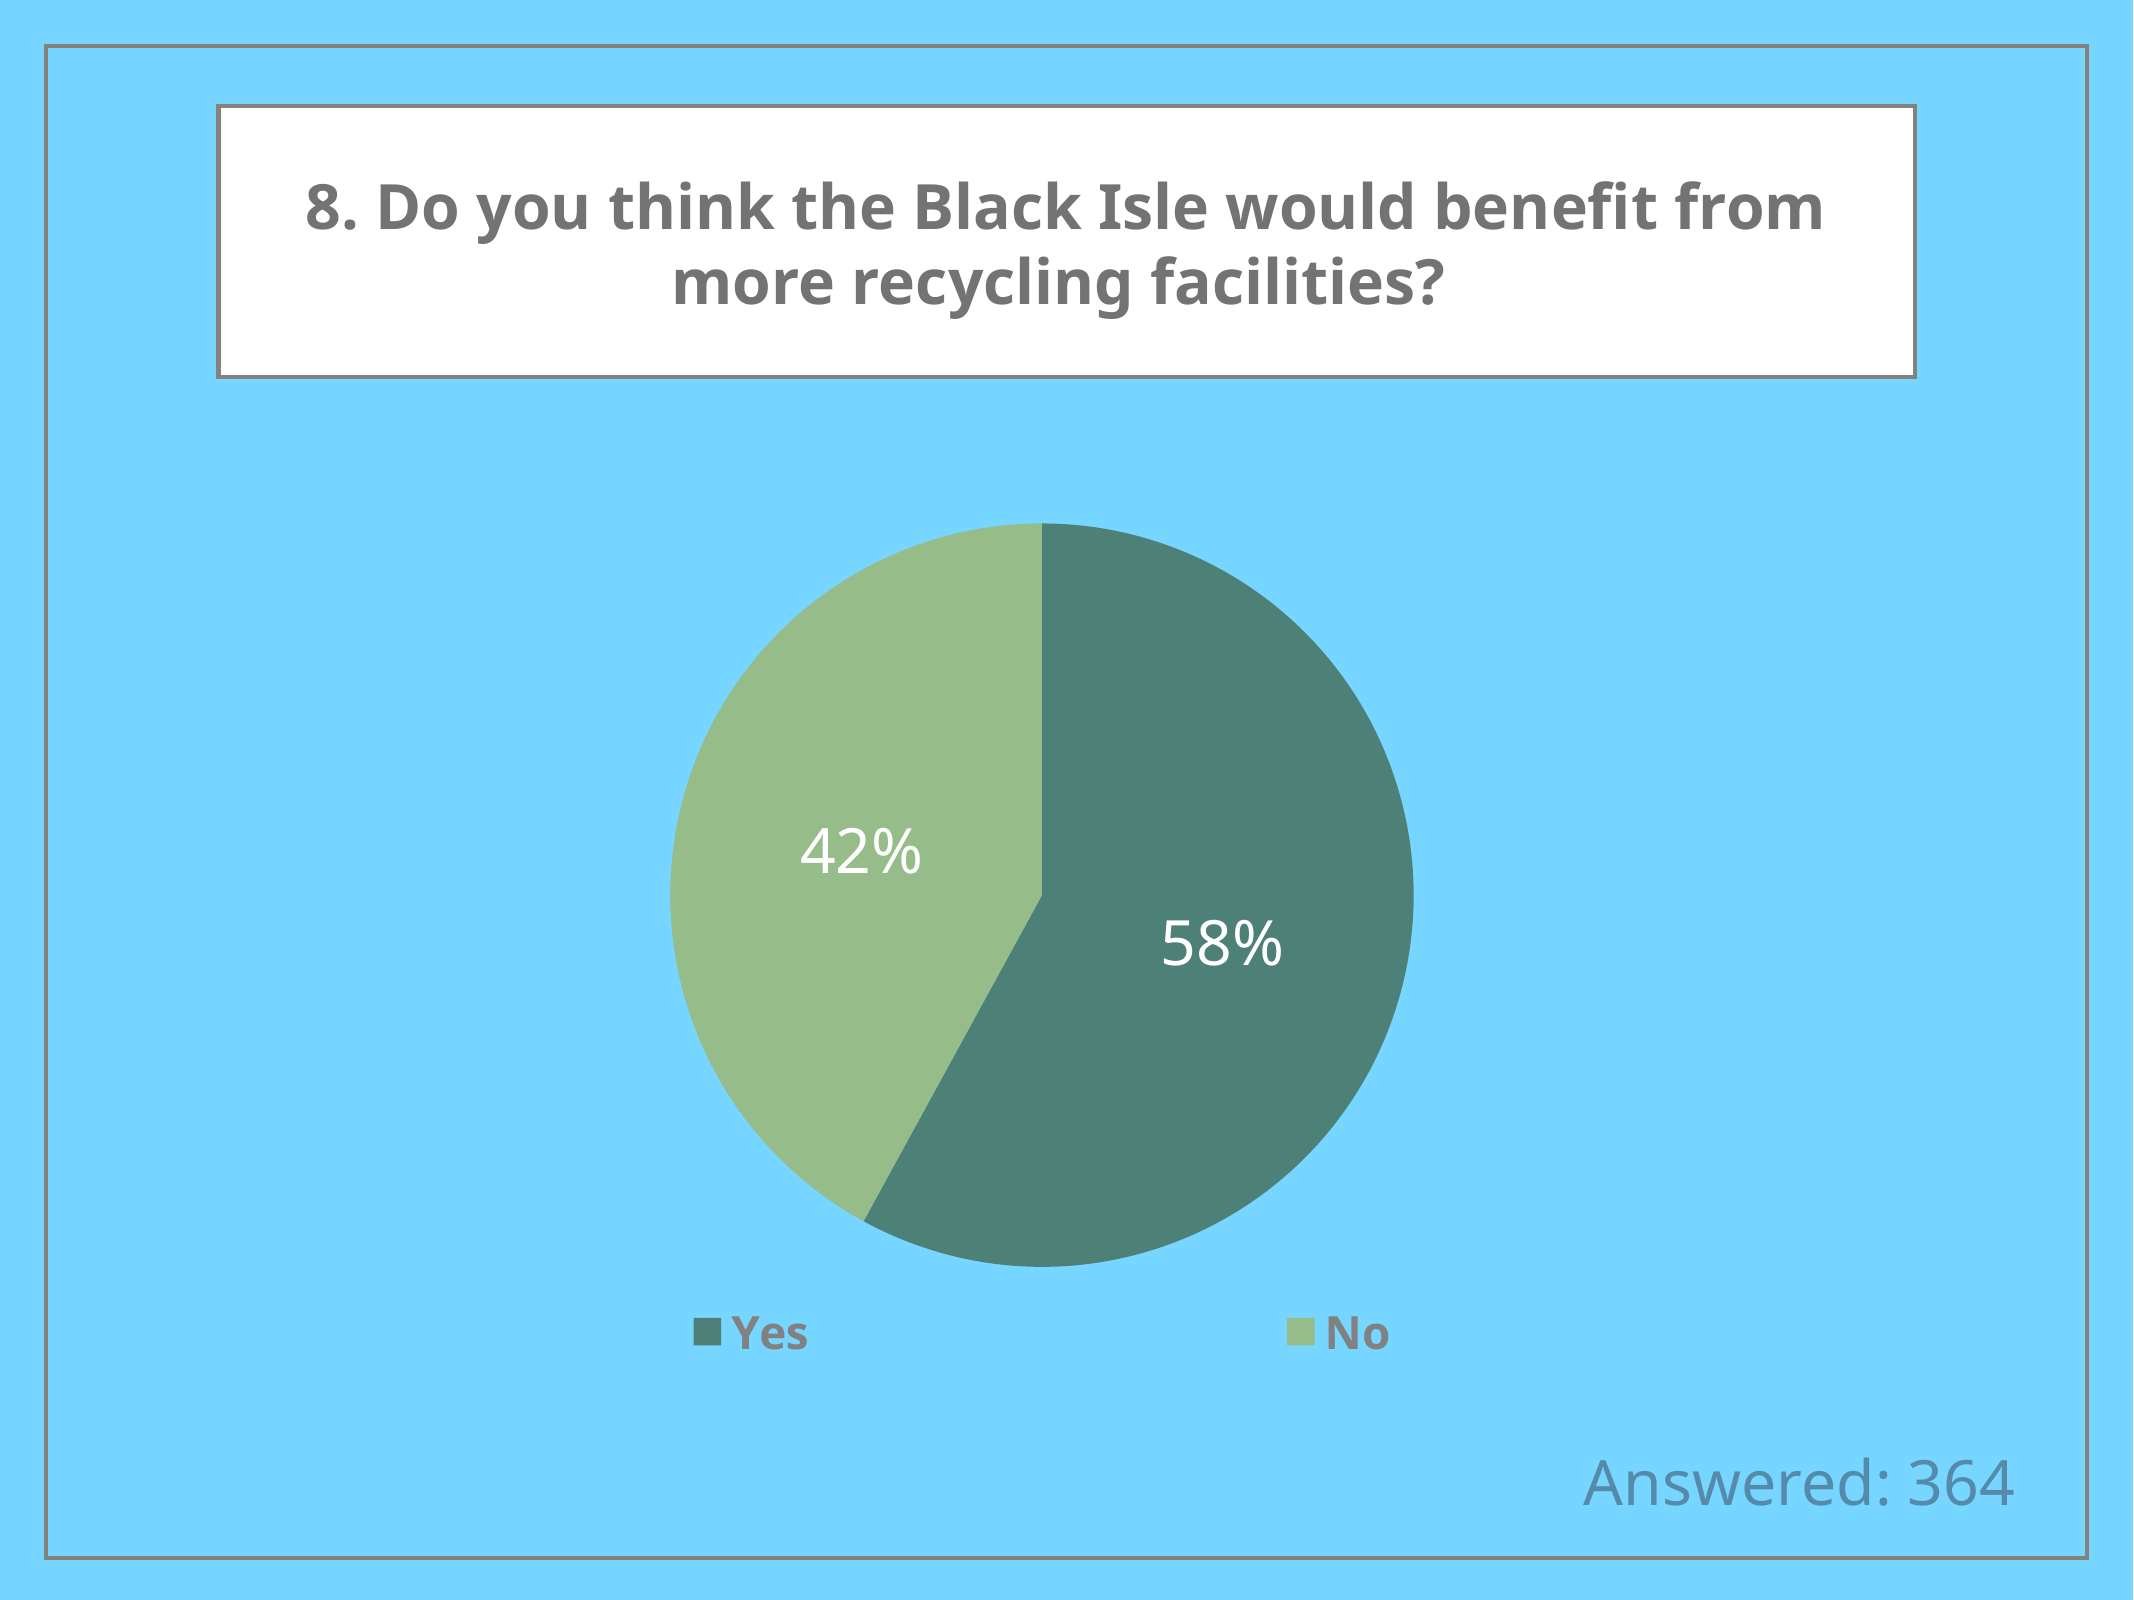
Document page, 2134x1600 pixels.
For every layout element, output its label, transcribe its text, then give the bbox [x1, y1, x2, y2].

text_box Answered: 364 [1535, 1434, 2064, 1526]
text_box 8. Do you think the Black Isle would benefit from more recycling facilities? [218, 105, 1915, 378]
chart [229, 518, 1855, 1381]
